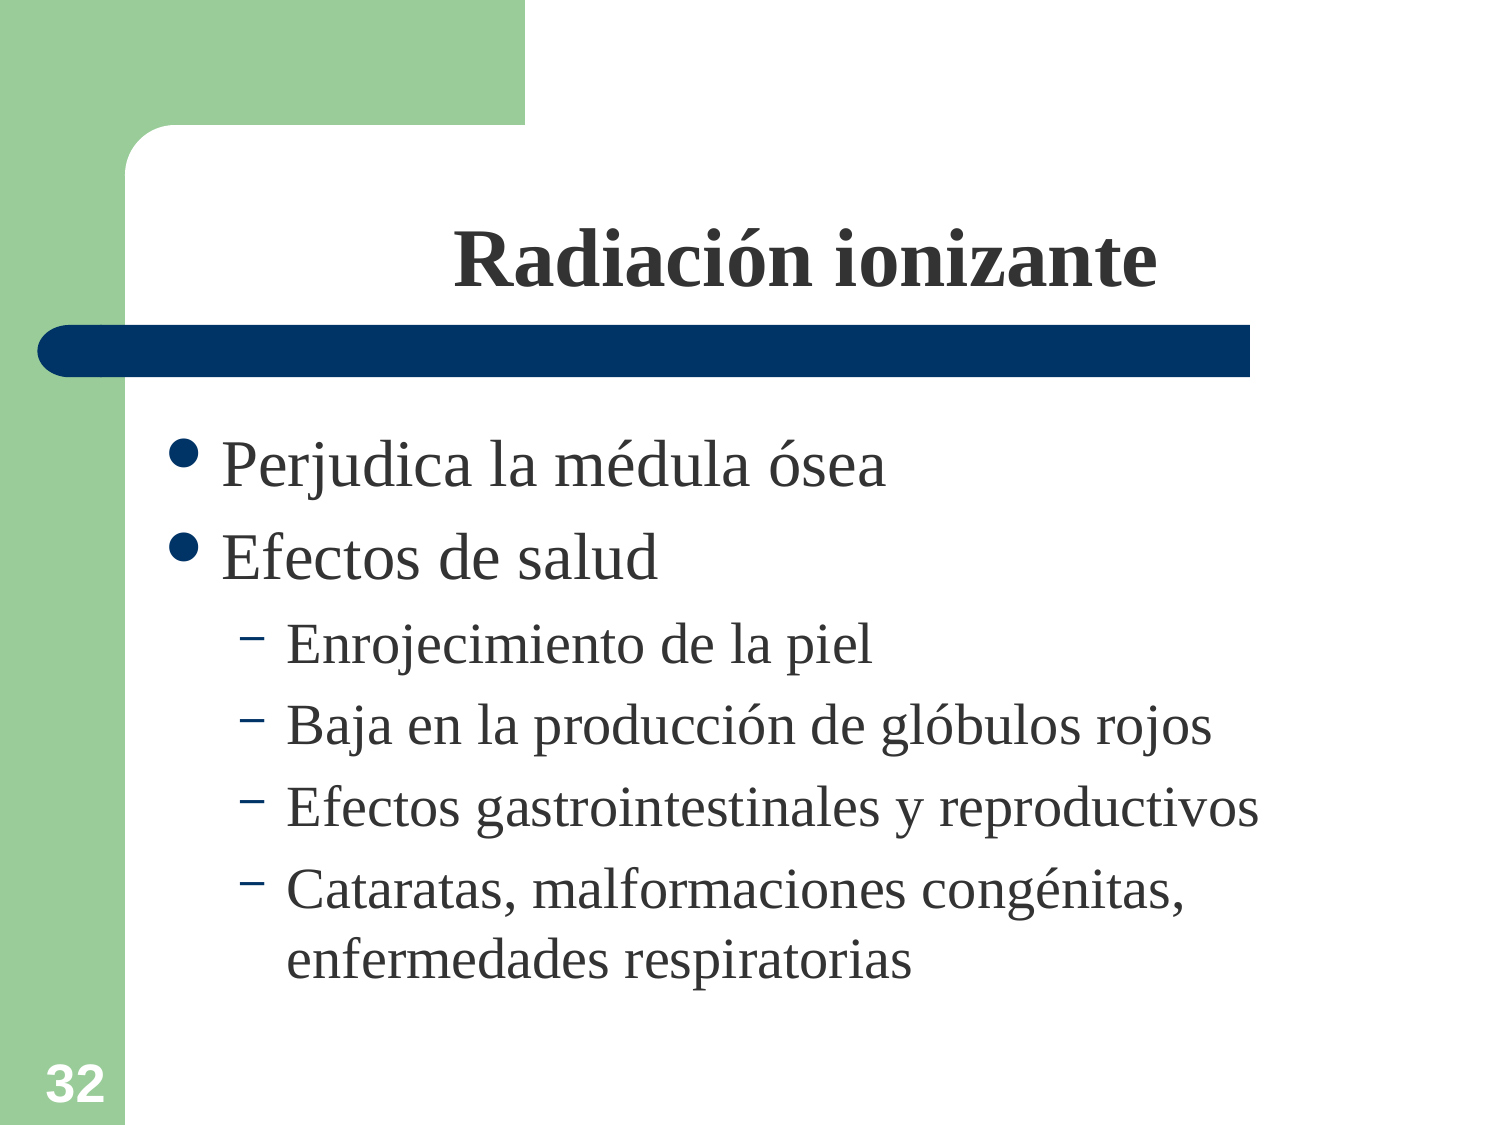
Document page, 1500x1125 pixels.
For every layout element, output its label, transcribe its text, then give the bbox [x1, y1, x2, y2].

list Perjudica la médula ósea Efectos de salud Enrojecimiento de la piel Baja en la producción de glóbulos rojos Efectos gastrointestinales y reproductivos Cataratas, malformaciones congénitas, enfermedades respiratorias [150, 412, 1450, 1050]
slide_number 228 [13, 1040, 138, 1121]
title Radiación ionizante [150, 125, 1463, 313]
